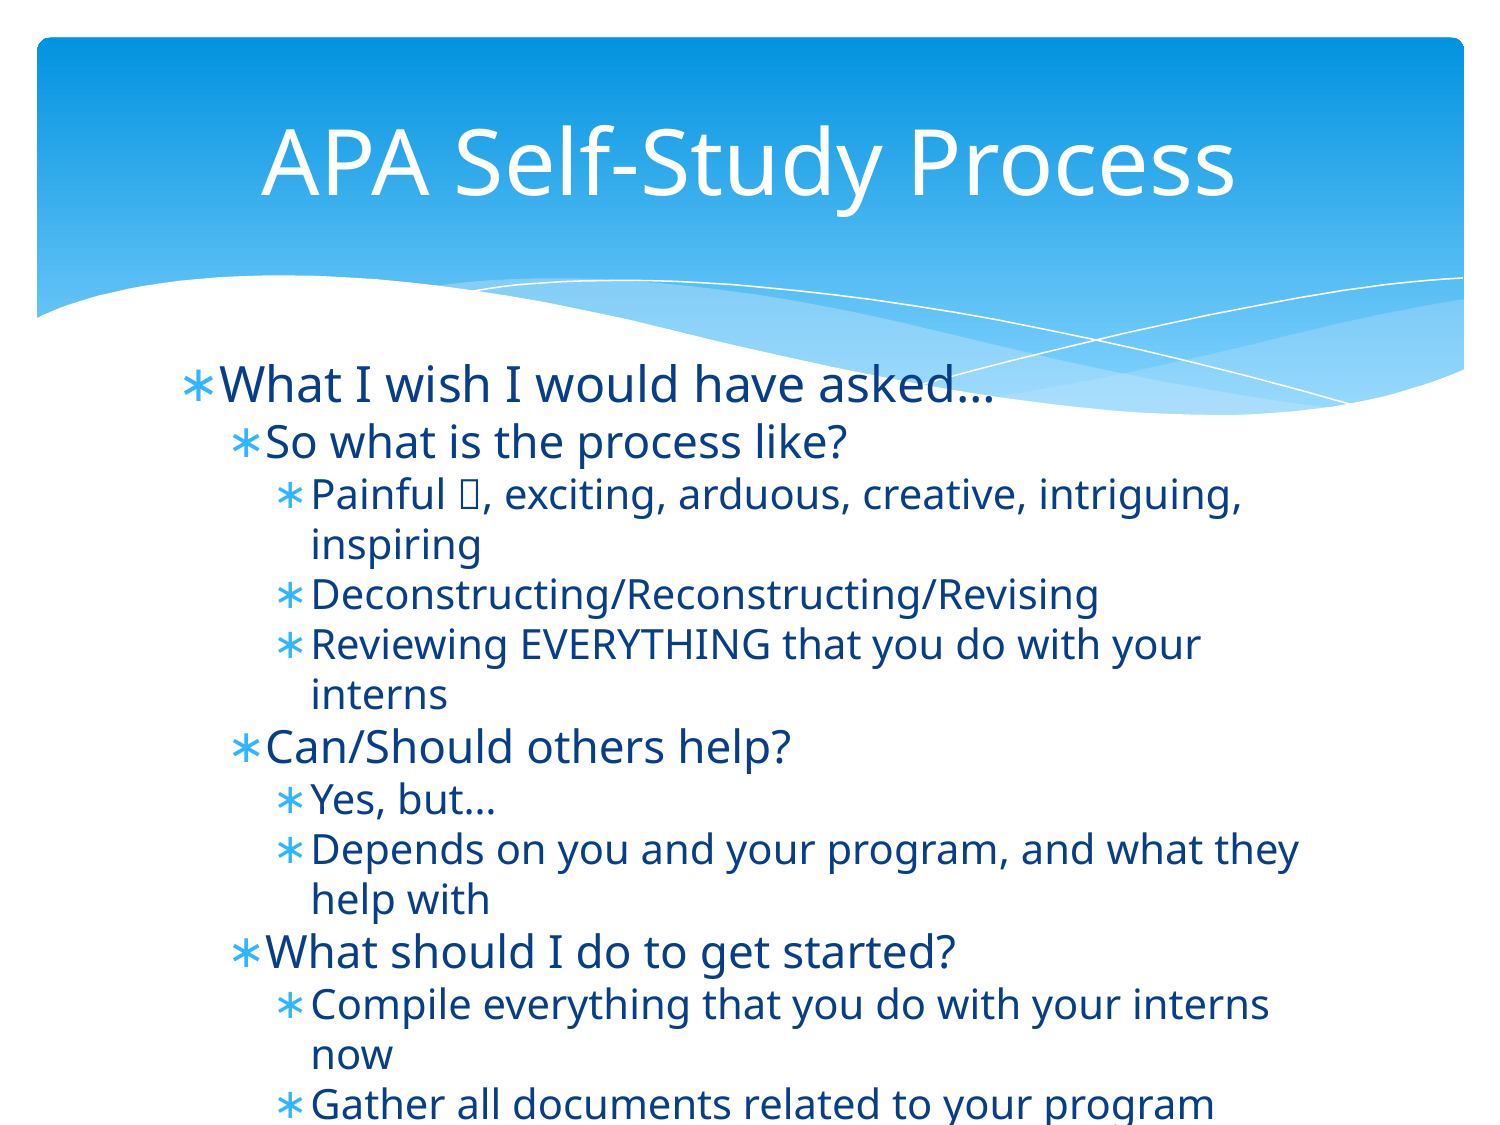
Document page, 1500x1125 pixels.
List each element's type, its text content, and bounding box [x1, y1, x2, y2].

title APA Self-Study Process [75, 55, 1425, 261]
list What I wish I would have asked… So what is the process like? Painful , exciting, arduous, creative, intriguing, inspiring Deconstructing/Reconstructing/Revising Reviewing EVERYTHING that you do with your interns Can/Should others help? Yes, but… Depends on you and your program, and what they help with What should I do to get started? Compile everything that you do with your interns now Gather all documents related to your program (EVERYTHING) [125, 337, 1341, 962]
